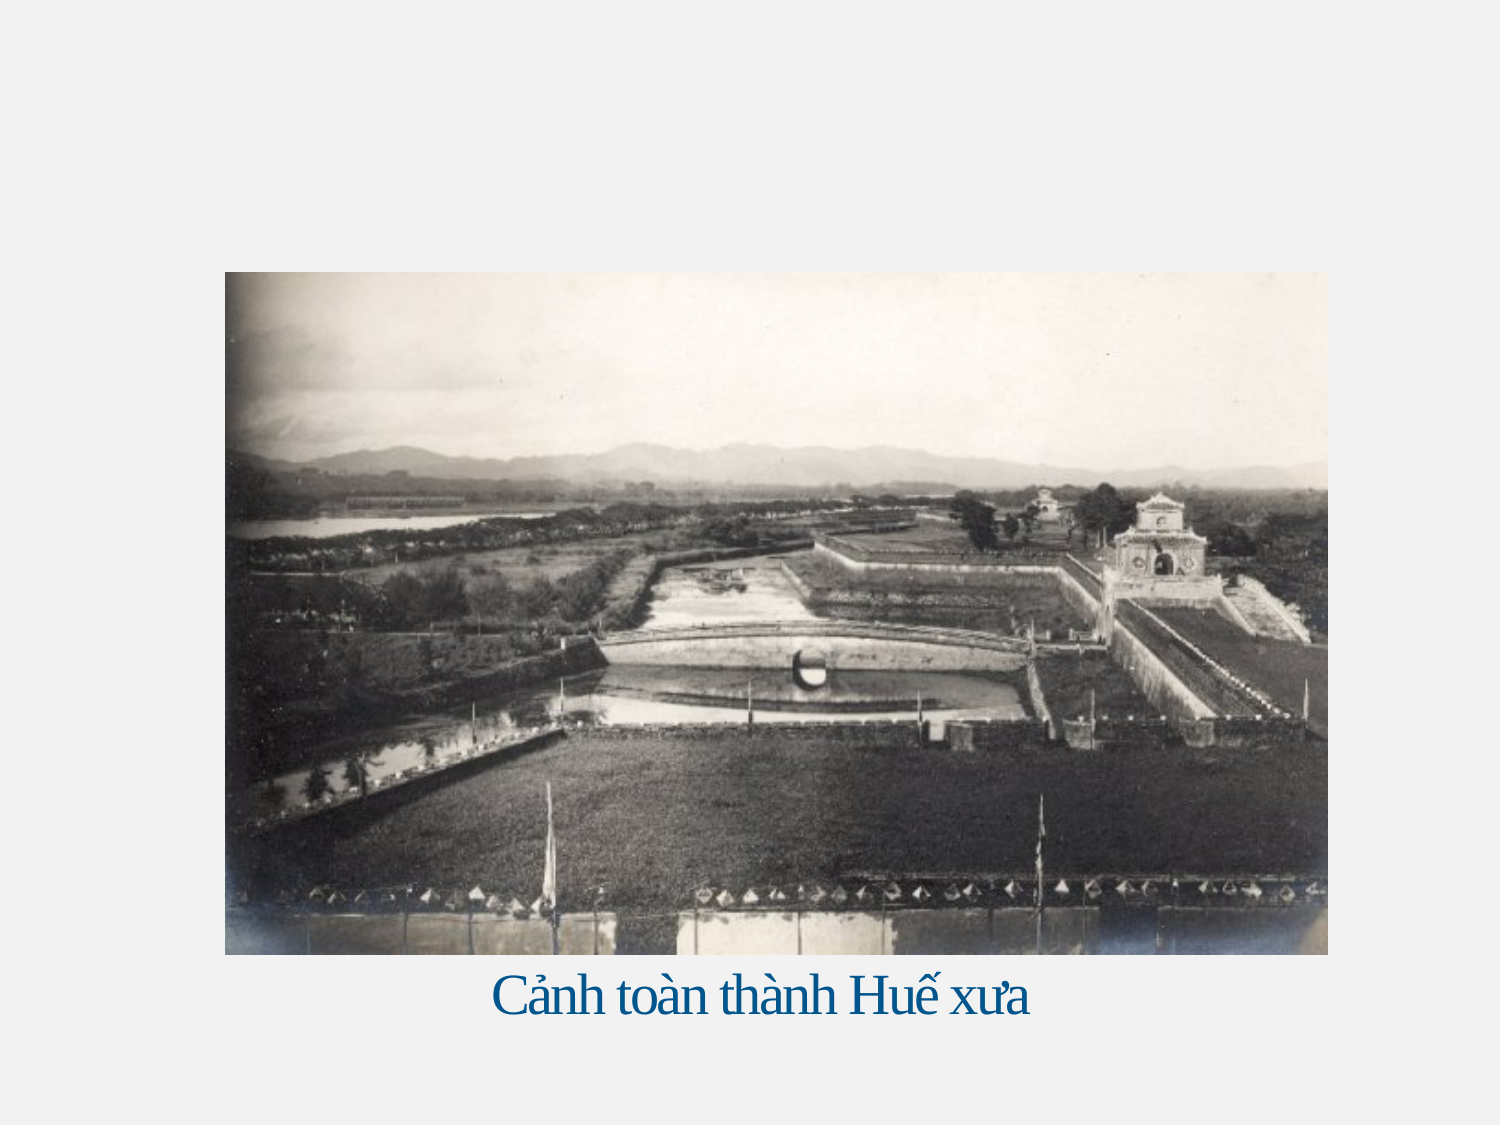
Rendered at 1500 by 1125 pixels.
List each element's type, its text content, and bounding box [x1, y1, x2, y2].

picture [225, 271, 1329, 956]
text_box Cảnh toàn thành Huế xưa [476, 956, 1055, 1033]
